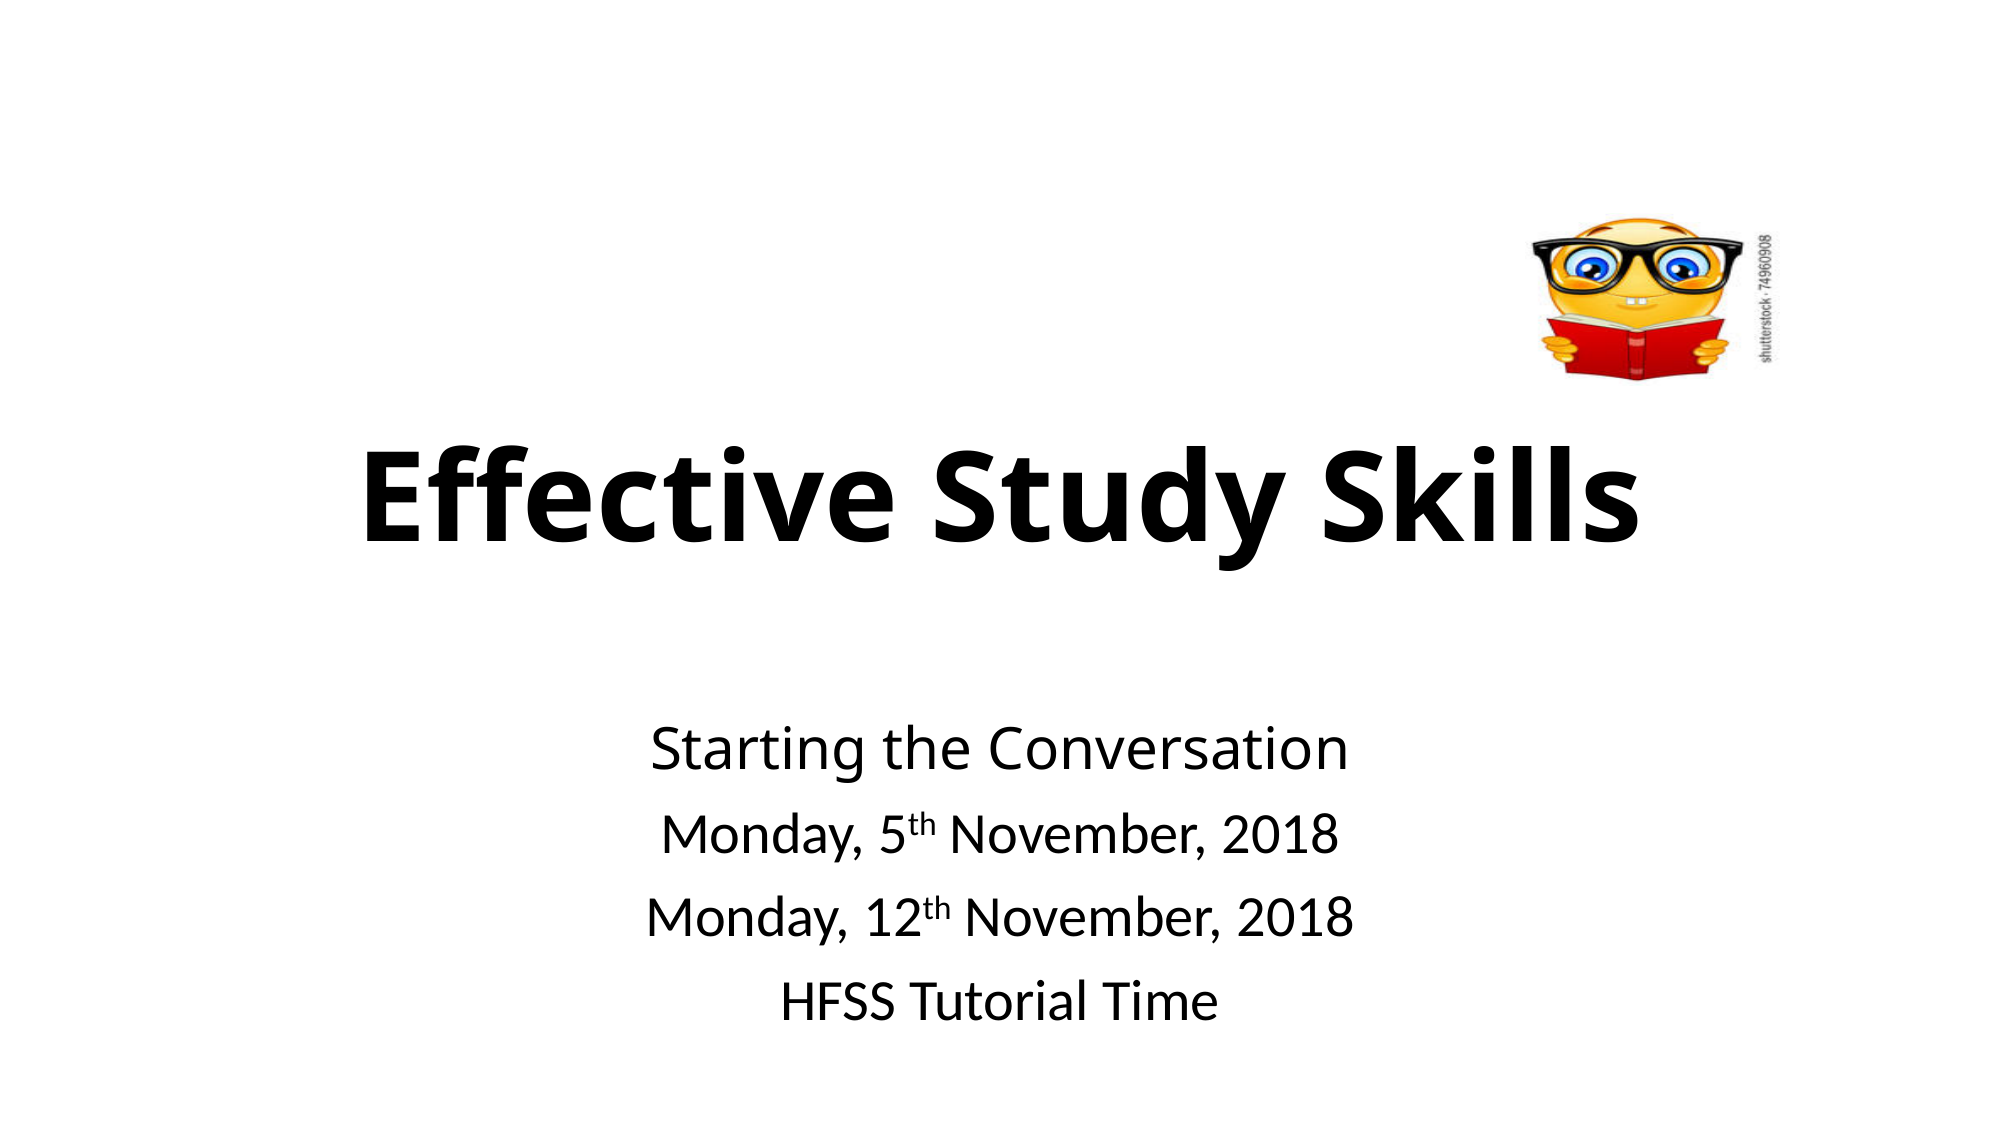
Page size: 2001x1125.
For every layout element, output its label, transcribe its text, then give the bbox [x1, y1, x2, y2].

title Effective Study Skills [249, 78, 1750, 576]
subtitle Starting the Conversation Monday, 5th November, 2018 Monday, 12th November, 2018 HFSS Tutorial Time [249, 590, 1750, 1125]
picture [1525, 213, 1780, 386]
